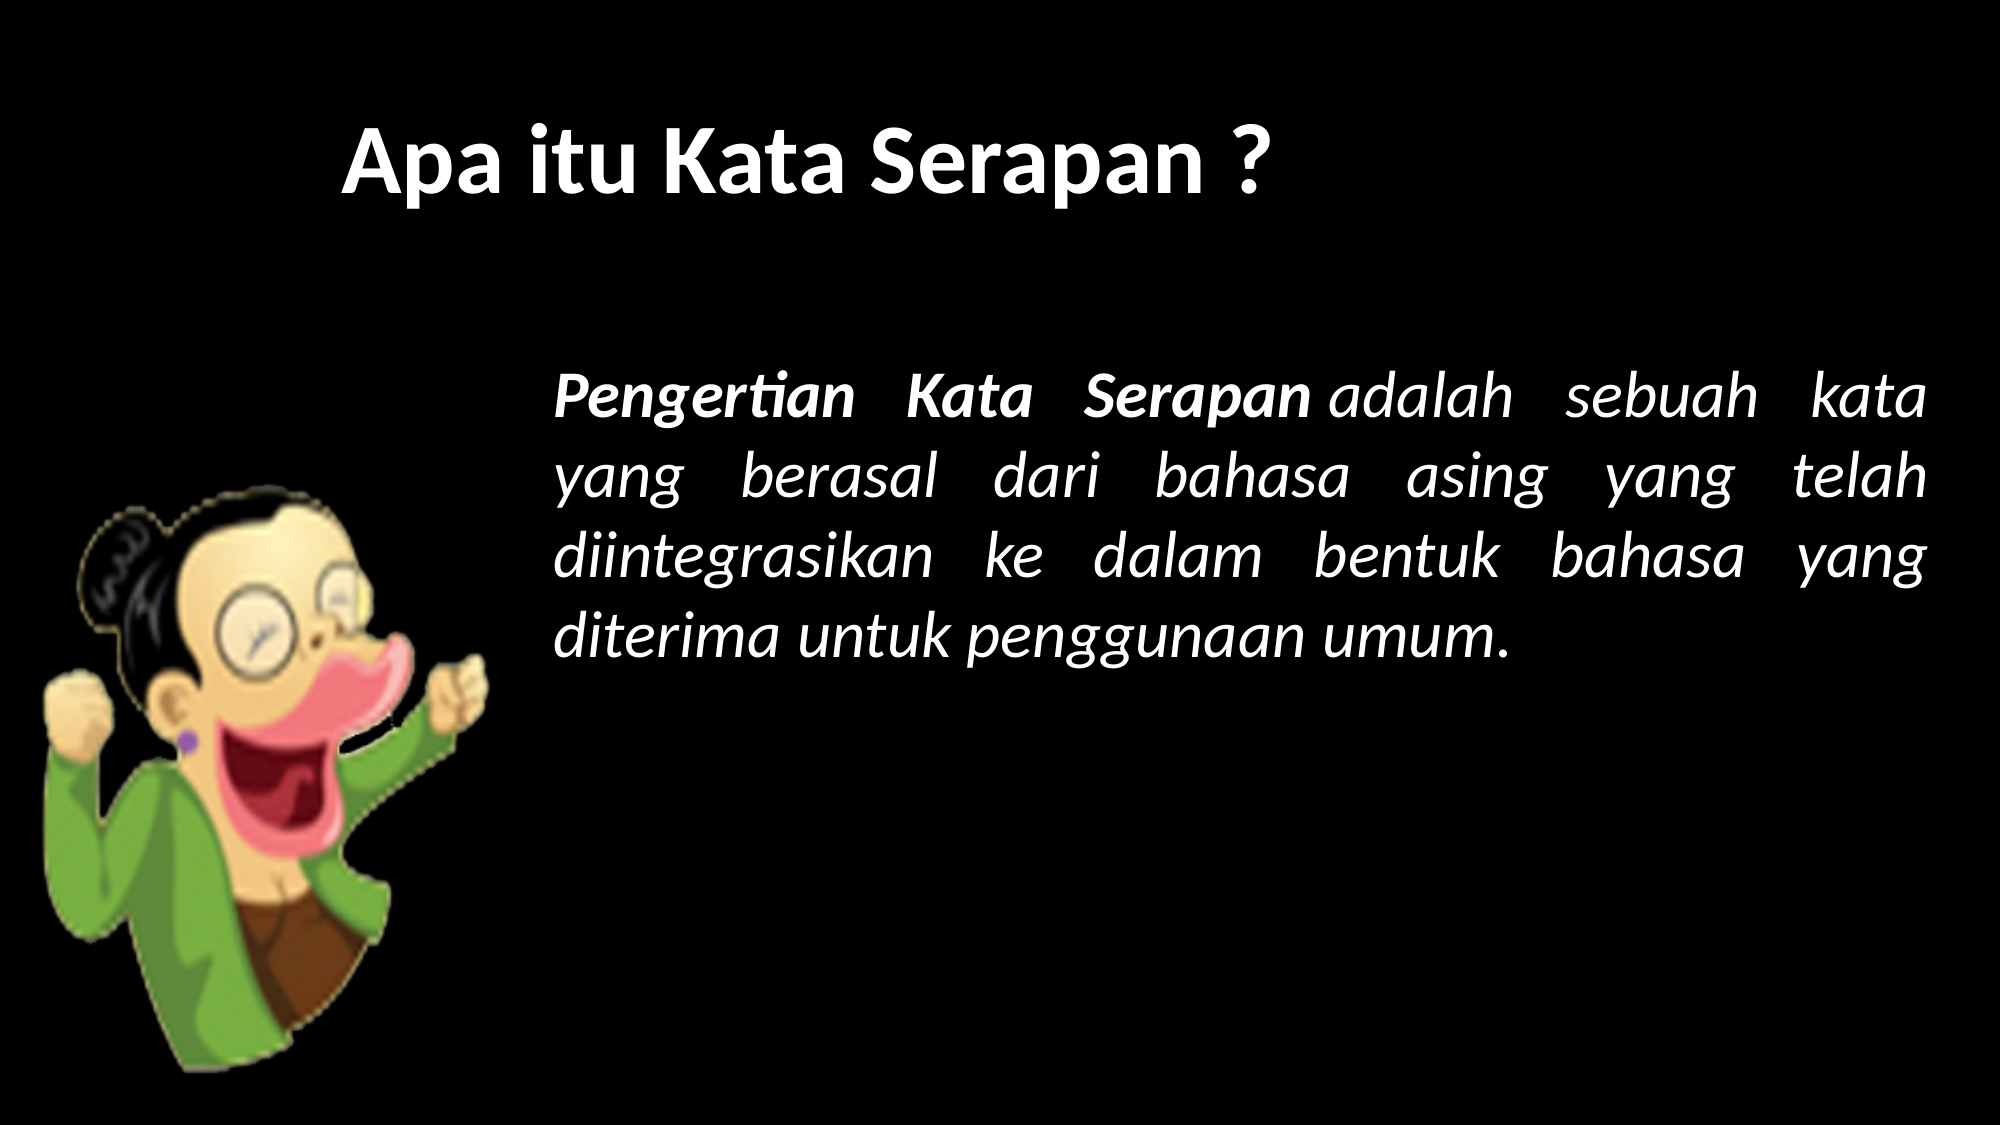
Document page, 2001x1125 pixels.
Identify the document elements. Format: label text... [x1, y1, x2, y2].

picture [0, 0, 2000, 1125]
text_box Pengertian Kata Serapan adalah sebuah kata yang berasal dari bahasa asing yang telah diintegrasikan ke dalam bentuk bahasa yang diterima untuk penggunaan umum. [538, 343, 1944, 957]
text_box Apa itu Kata Serapan ? [326, 86, 1709, 341]
